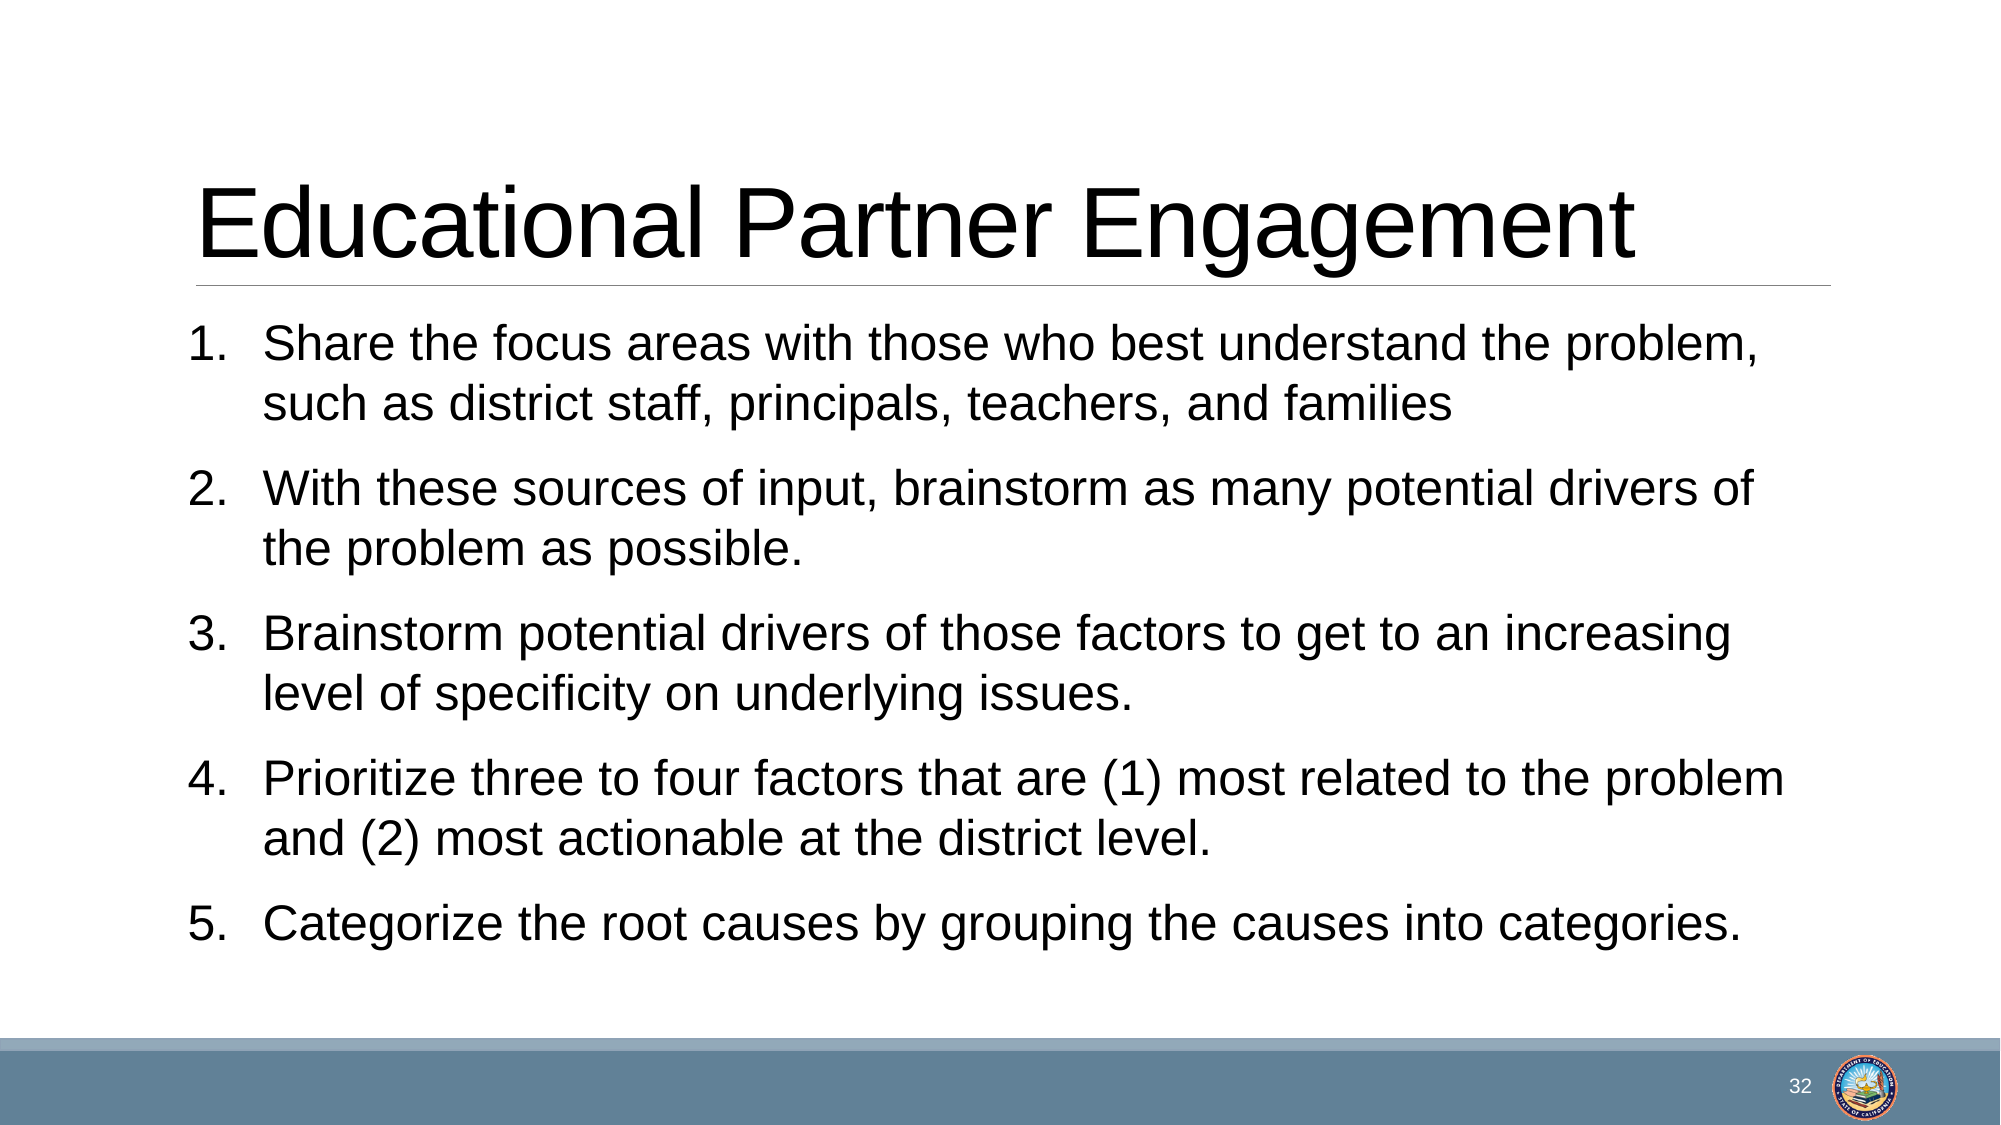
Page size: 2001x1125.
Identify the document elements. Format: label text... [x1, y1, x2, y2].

slide_number 32 [1611, 1054, 1828, 1115]
list Share the focus areas with those who best understand the problem, such as district staff, principals, teachers, and families With these sources of input, brainstorm as many potential drivers of the problem as possible. Brainstorm potential drivers of those factors to get to an increasing level of specificity on underlying issues. Prioritize three to four factors that are (1) most related to the problem and (2) most actionable at the district level. Categorize the root causes by grouping the causes into categories. [180, 302, 1830, 1023]
title Educational Partner Engagement [180, 47, 1830, 285]
picture [1832, 1055, 1899, 1122]
